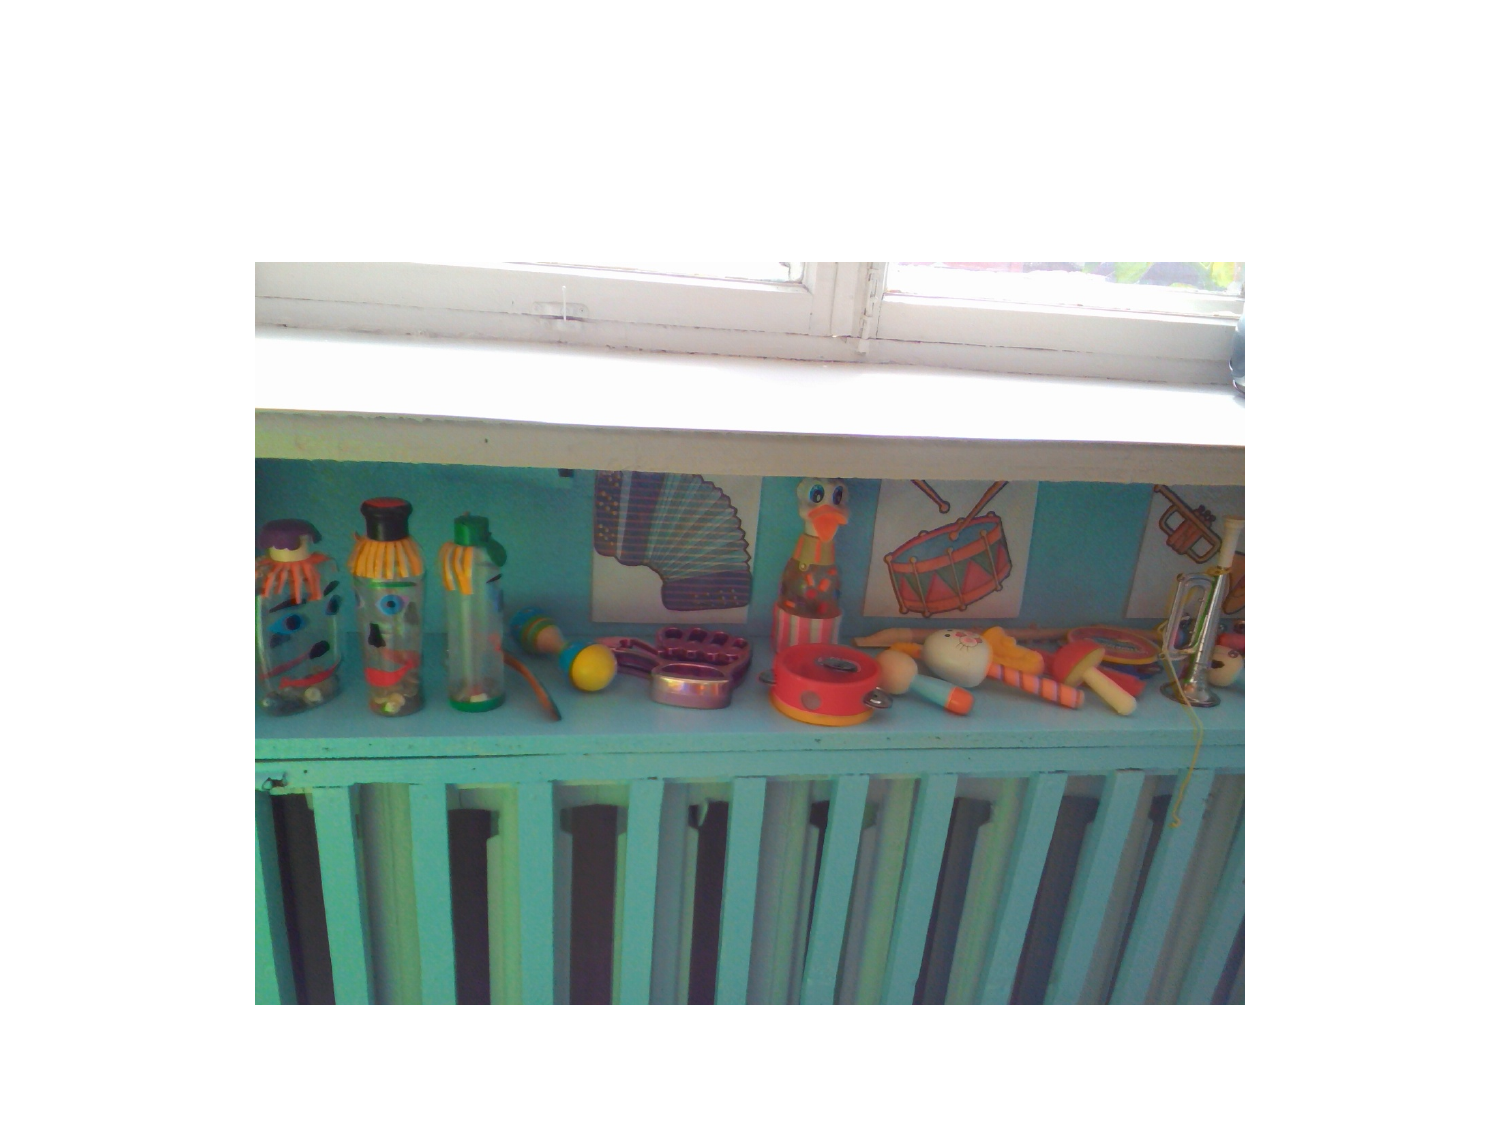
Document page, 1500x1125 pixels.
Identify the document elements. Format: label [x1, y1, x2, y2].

list [254, 262, 1246, 1006]
